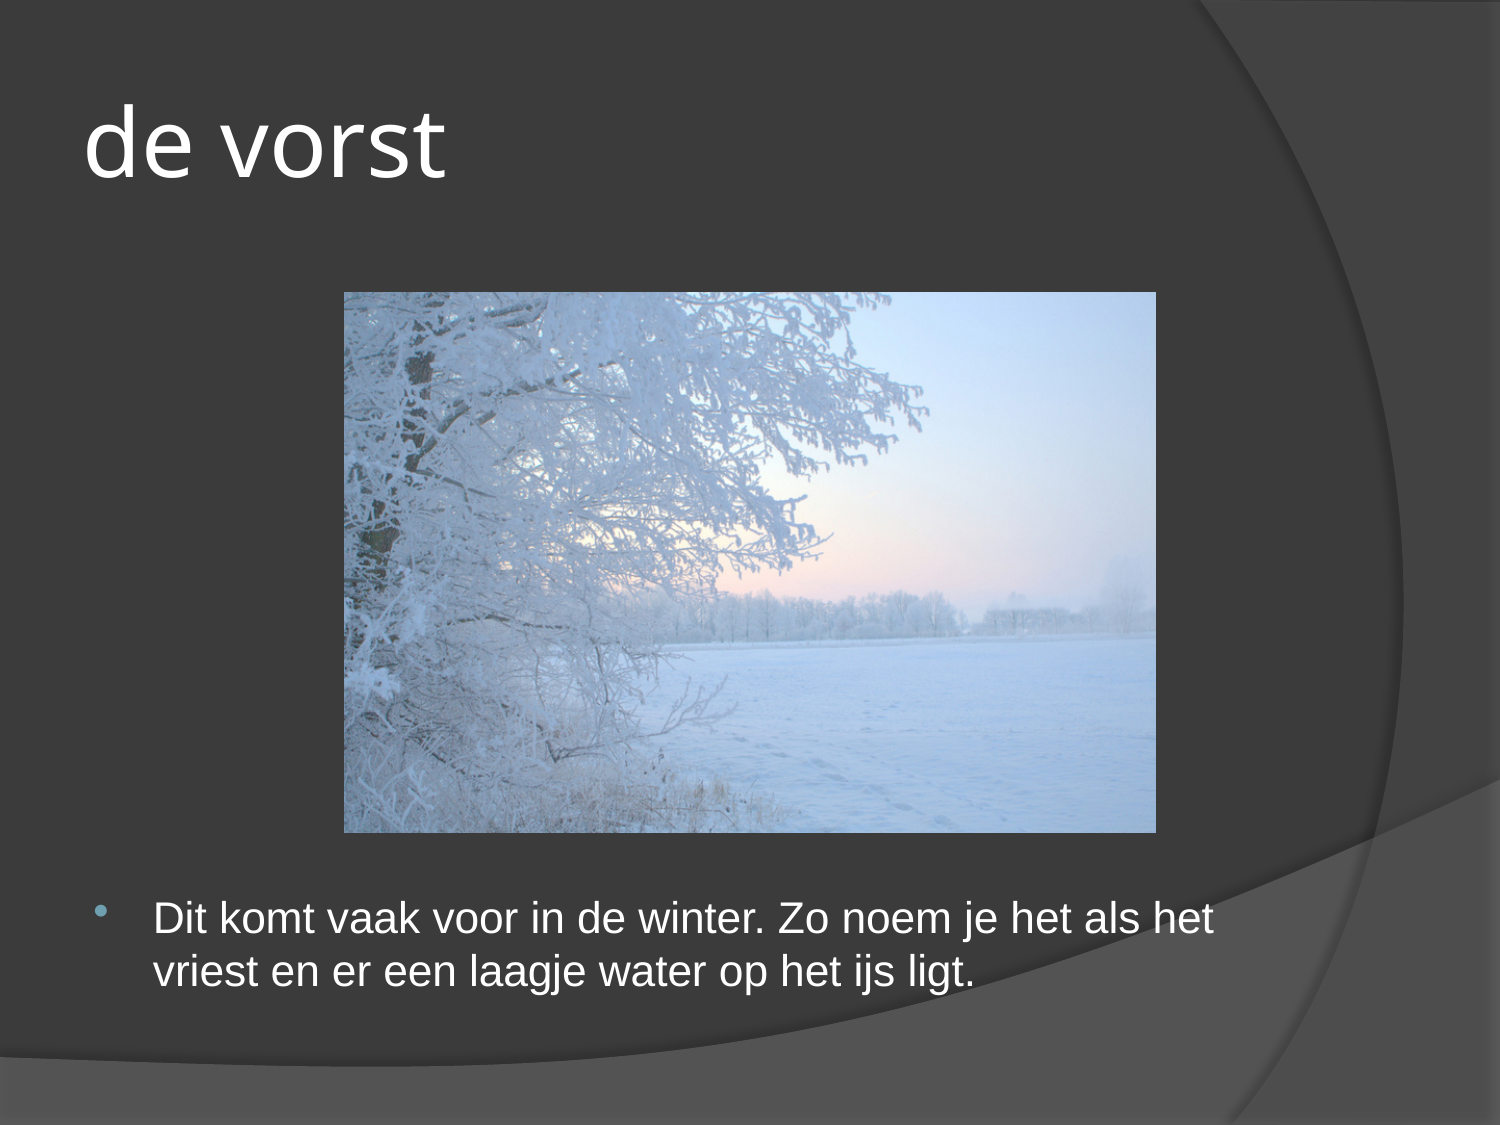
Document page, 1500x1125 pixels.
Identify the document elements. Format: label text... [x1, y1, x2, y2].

picture [344, 291, 1156, 834]
title de vorst [75, 45, 1300, 233]
list Dit komt vaak voor in de winter. Zo noem je het als het vriest en er een laagje water op het ijs ligt. [75, 881, 1300, 1005]
